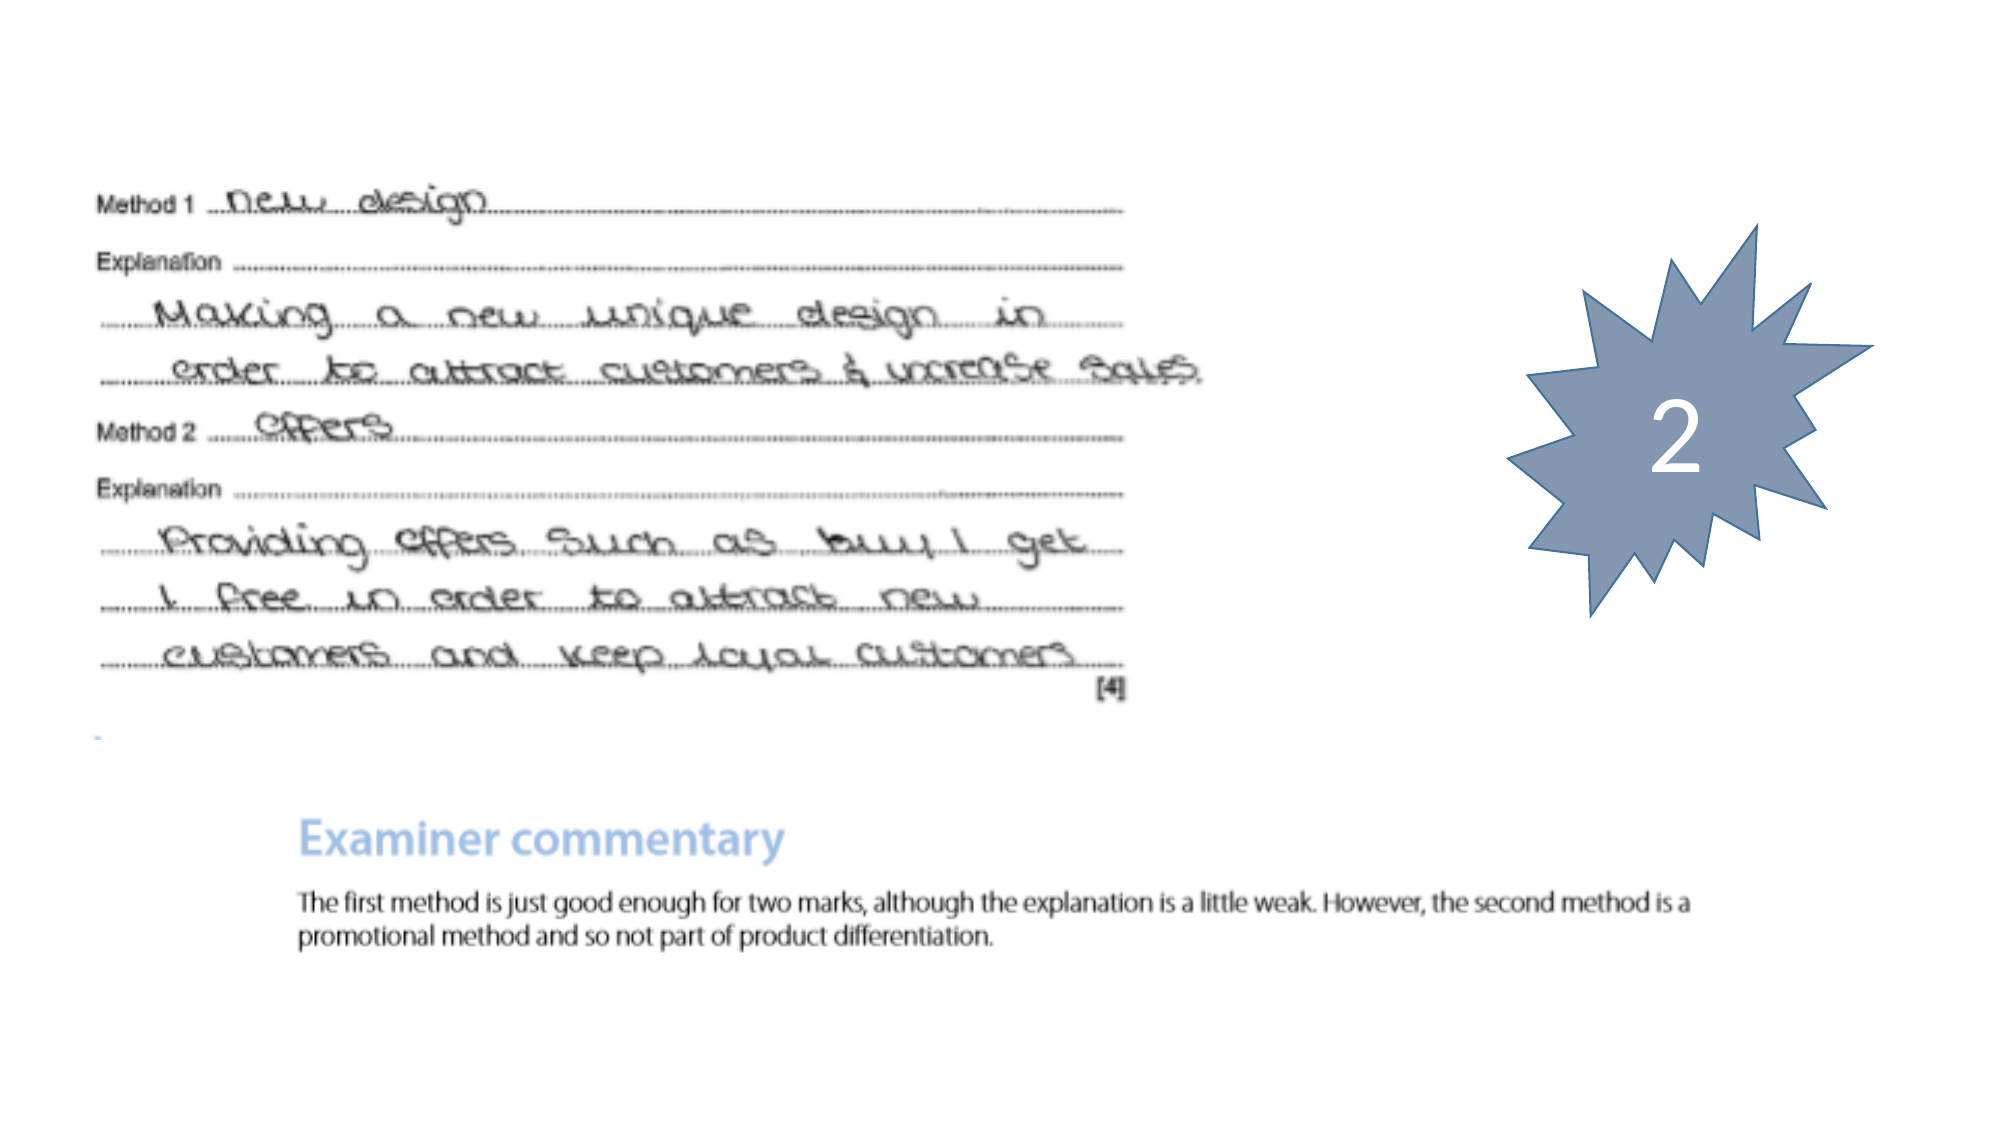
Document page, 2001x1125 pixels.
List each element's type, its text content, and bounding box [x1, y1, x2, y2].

text_box 2 [1505, 222, 1876, 620]
picture [255, 786, 1757, 980]
picture [90, 160, 1228, 740]
